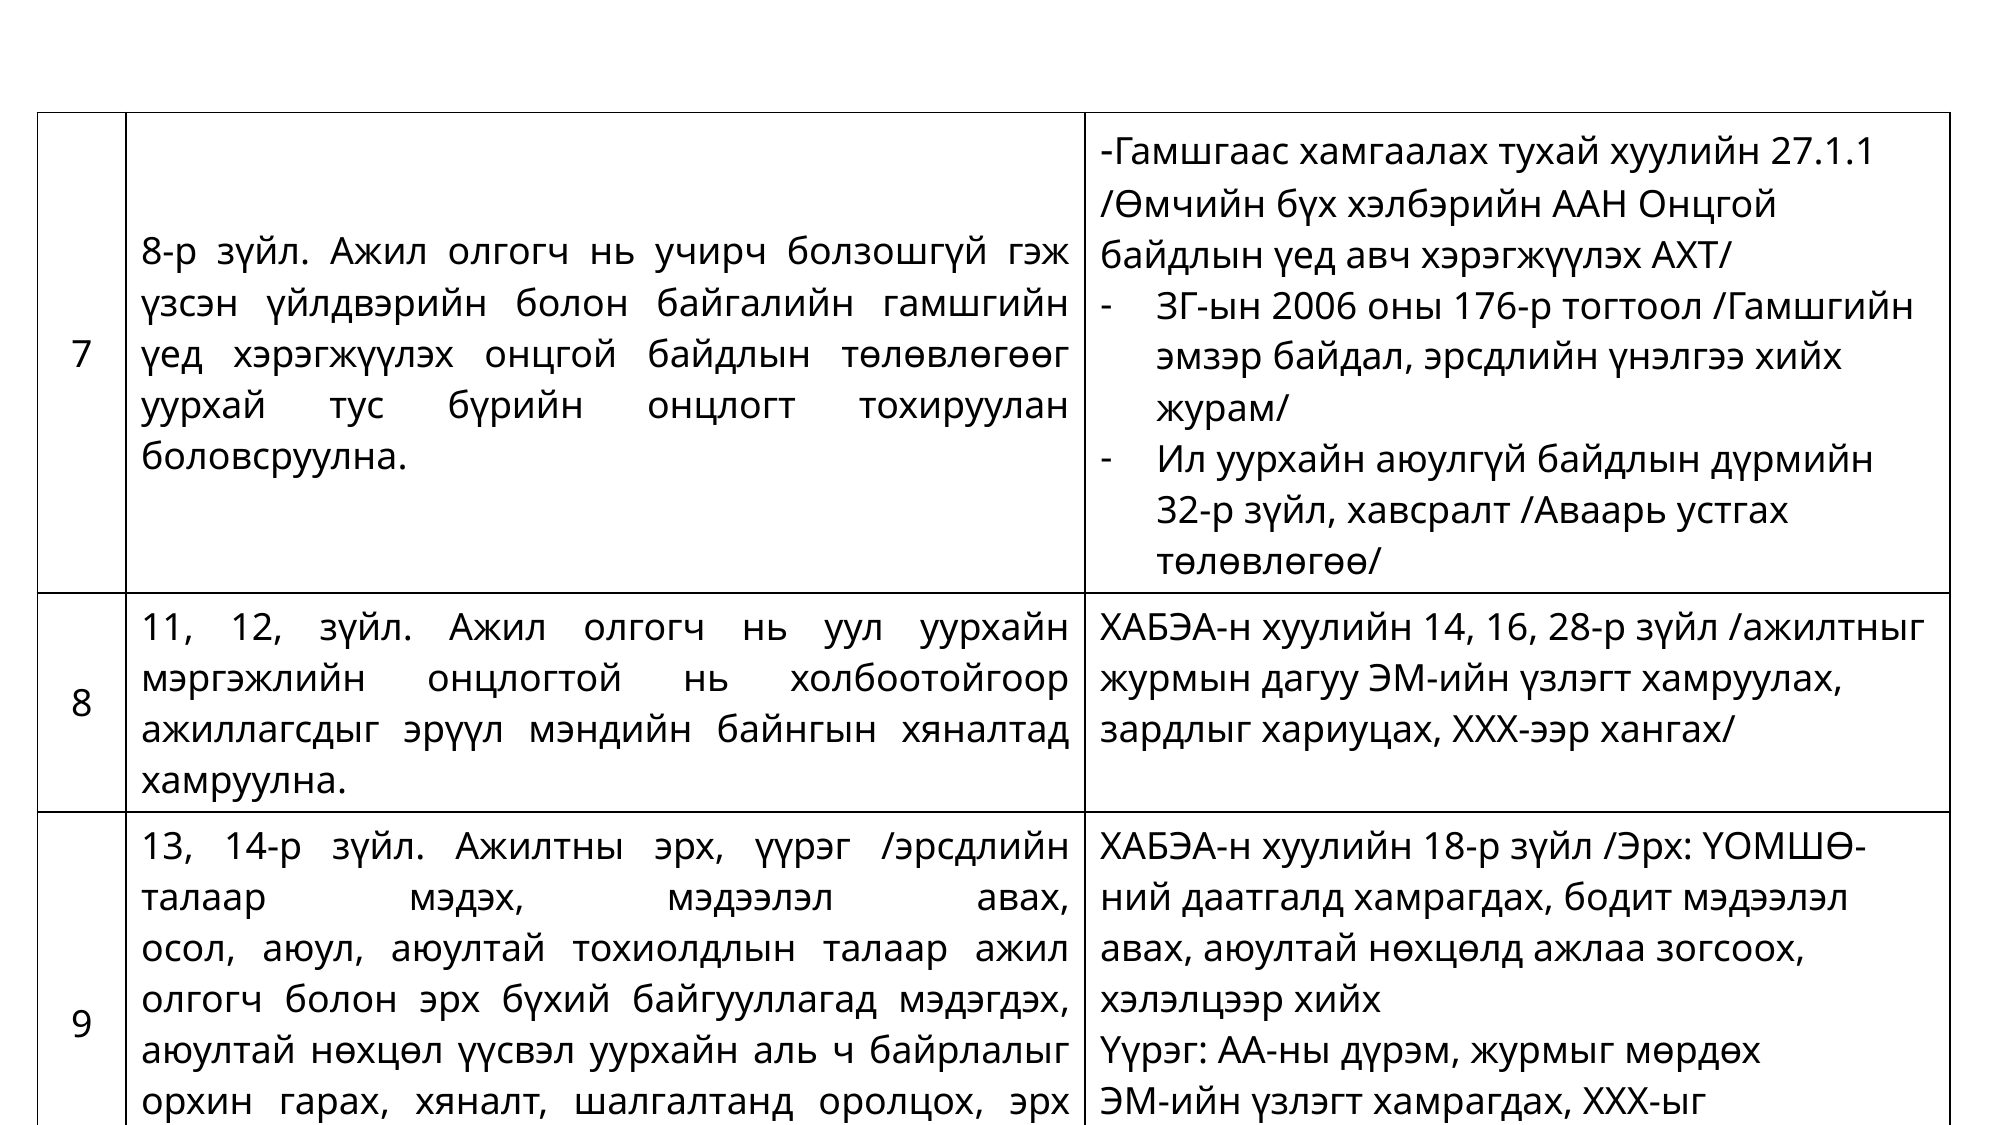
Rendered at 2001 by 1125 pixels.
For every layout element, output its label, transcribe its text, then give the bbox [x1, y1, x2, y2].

table_header -Гамшгаас хамгаалах тухай хуулийн 27.1.1 /Өмчийн бүх хэлбэрийн ААН Онцгой байдлын үед авч хэрэгжүүлэх АХТ/ ЗГ-ын 2006 оны 176-р тогтоол /Гамшгийн эмзэр байдал, эрсдлийн үнэлгээ хийх журам/ Ил уурхайн аюулгүй байдлын дүрмийн 32-р зүйл, хавсралт /Аваарь устгах төлөвлөгөө/ [1086, 113, 1949, 592]
table_header 8-р зүйл. Ажил олгогч нь учирч болзошгүй гэж үзсэн үйлдвэрийн болон байгалийн гамшгийн үед хэрэгжүүлэх онцгой байдлын төлөвлөгөөг уурхай тус бүрийн онцлогт тохируулан боловсруулна. [127, 113, 1084, 592]
table_cell 8 [38, 594, 125, 811]
table_header 7 [38, 113, 125, 592]
table_cell ХАБЭА-н хуулийн 18-р зүйл /Эрх: ҮОМШӨ-ний даатгалд хамрагдах, бодит мэдээлэл авах, аюултай нөхцөлд ажлаа зогсоох, хэлэлцээр хийх Үүрэг: АА-ны дүрэм, журмыг мөрдөх ЭМ-ийн үзлэгт хамрагдах, ХХХ-ыг зорицлалтын дагуу хэрэглэж хэвших, анхны тусламж үзүүлэх/ [1086, 813, 1949, 1125]
table_cell ХАБЭА-н хуулийн 14, 16, 28-р зүйл /ажилтныг журмын дагуу ЭМ-ийн үзлэгт хамруулах, зардлыг хариуцах, ХХХ-ээр хангах/ [1086, 594, 1949, 811]
table_cell 9 [38, 813, 125, 1125]
table_cell 11, 12, зүйл. Ажил олгогч нь уул уурхайн мэргэжлийн онцлогтой нь холбоотойгоор ажиллагсдыг эрүүл мэндийн байнгын хяналтад хамруулна. [127, 594, 1084, 811]
table_cell 13, 14-р зүйл. Ажилтны эрх, үүрэг /эрсдлийн талаар мэдэх, мэдээлэл авах, осол, аюул, аюултай тохиолдлын талаар ажил олгогч болон эрх бүхий байгууллагад мэдэгдэх, аюултай нөхцөл үүсвэл уурхайн аль ч байрлалыг орхин гарах, хяналт, шалгалтанд оролцох, эрх бүхий байгууллагатай зөвлөлдөх/ . [127, 813, 1084, 1125]
